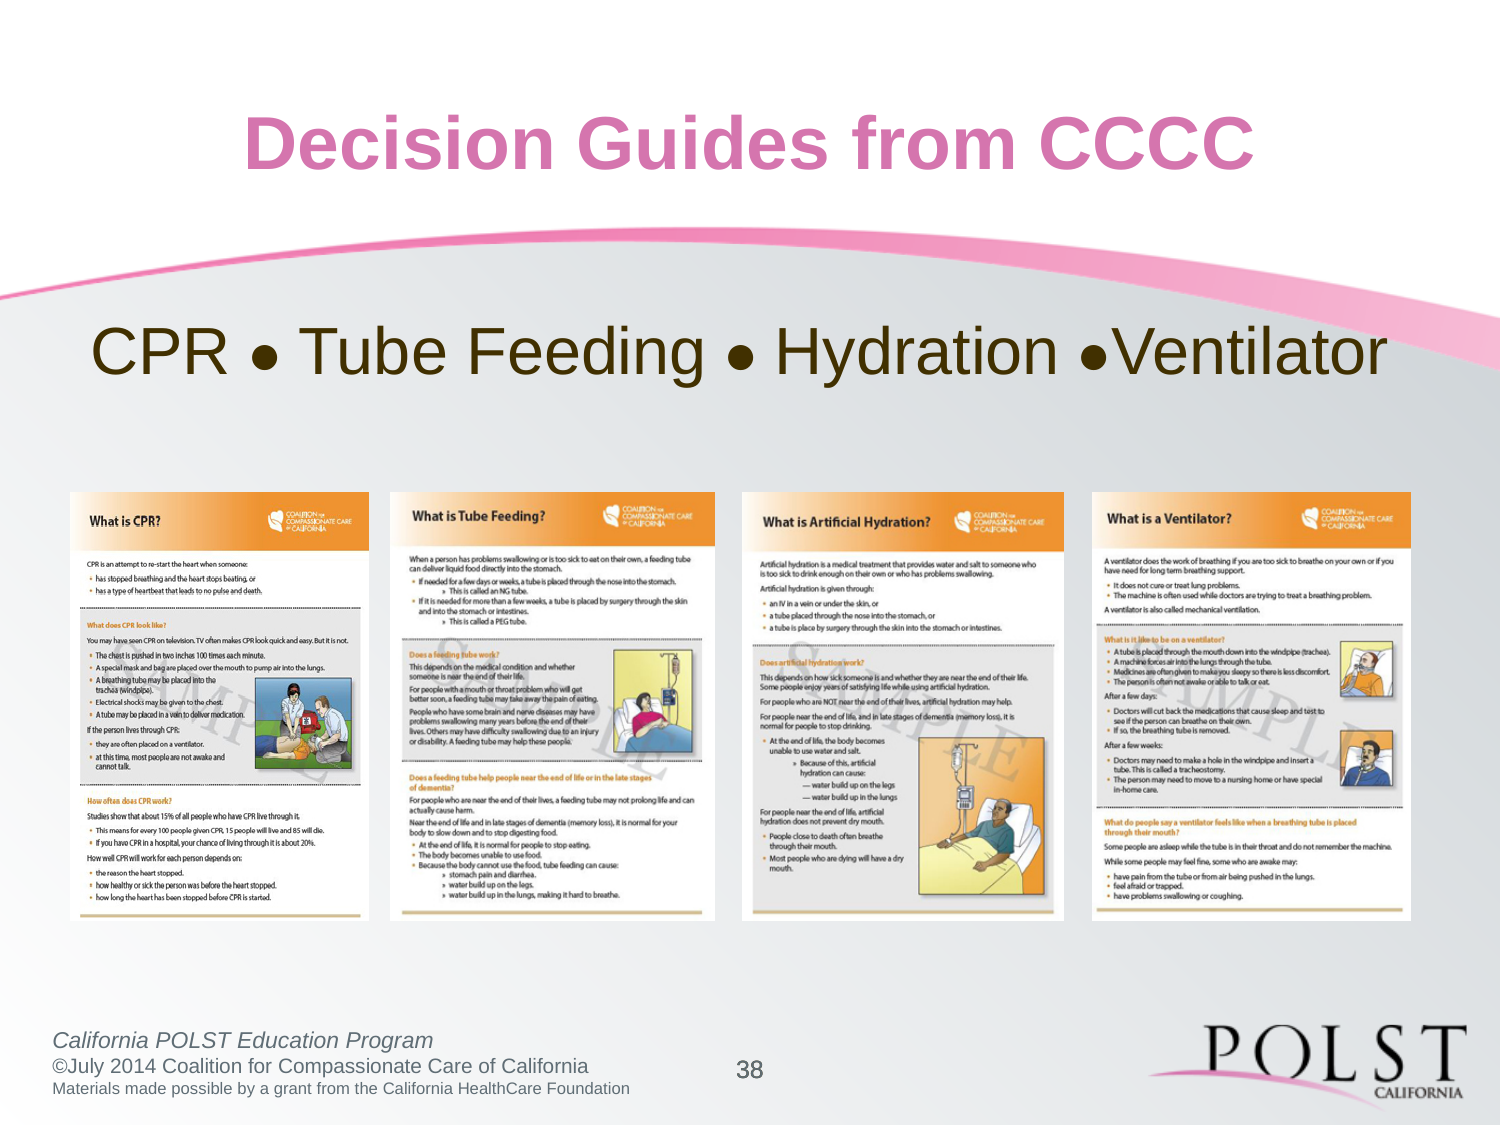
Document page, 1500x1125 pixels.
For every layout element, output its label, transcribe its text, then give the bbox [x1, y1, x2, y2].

list CPR ● Tube Feeding ● Hydration ●Ventilator [75, 299, 1425, 1006]
title Decision Guides from CCCC [75, 45, 1425, 233]
picture [0, 0, 1500, 1125]
